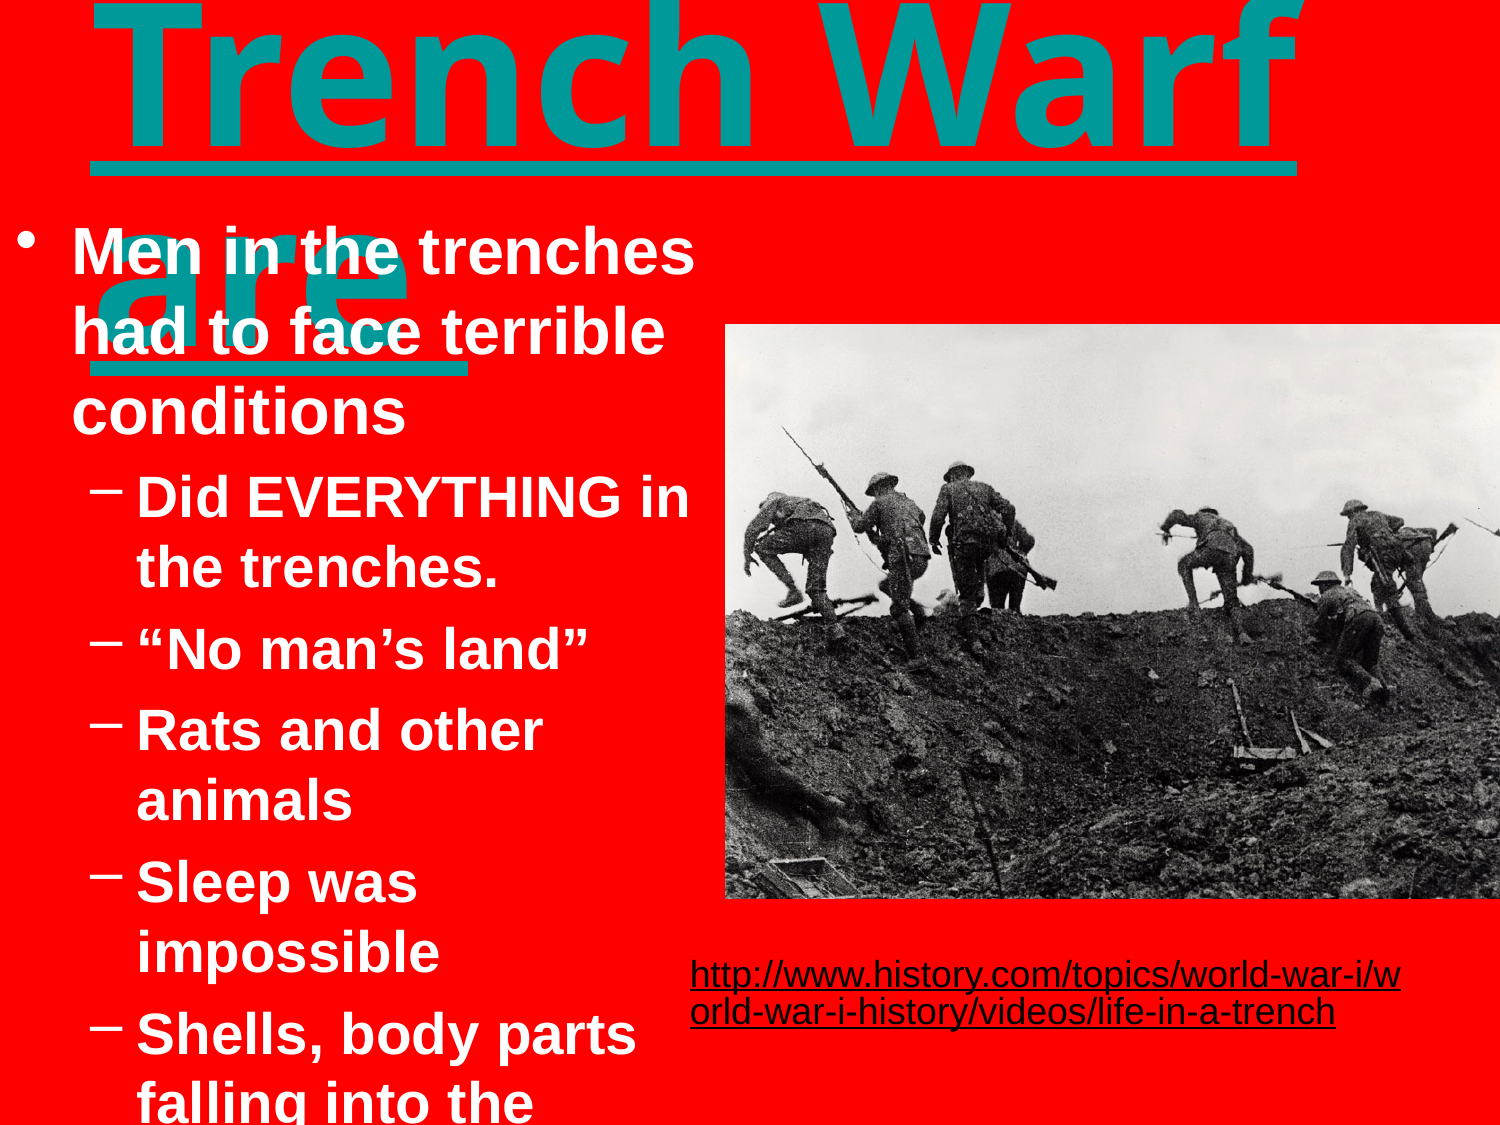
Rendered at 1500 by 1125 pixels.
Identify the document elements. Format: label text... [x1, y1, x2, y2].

text_box http://www.history.com/topics/world-war-i/world-war-i-history/videos/life-in-a-trench [674, 942, 1425, 1047]
list Men in the trenches had to face terrible conditions Did EVERYTHING in the trenches. “No man’s land” Rats and other animals Sleep was impossible Shells, body parts falling into the trenches Hard to breath [0, 199, 738, 1031]
title Trench Warfare [74, 74, 1426, 263]
picture [724, 324, 1500, 899]
